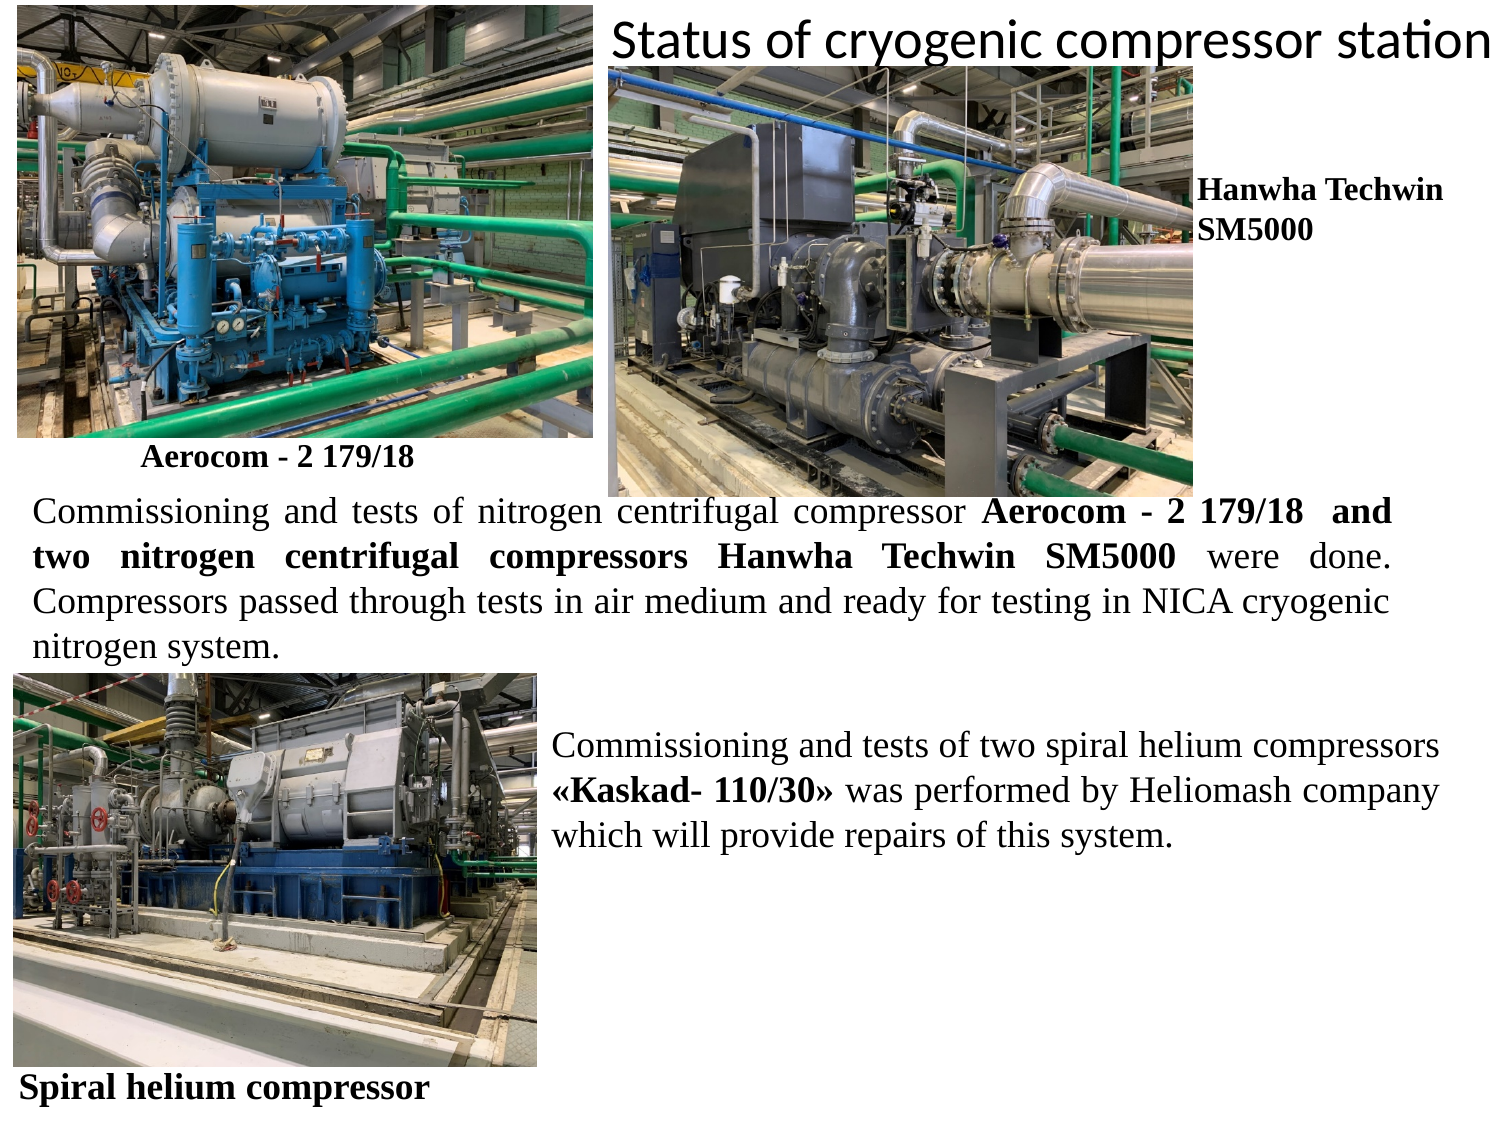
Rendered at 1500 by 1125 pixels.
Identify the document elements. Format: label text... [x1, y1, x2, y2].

text_box Commissioning and tests of two spiral helium compressors «Каskad- 110/30» was performed by Heliomash company which will provide repairs of this system. [543, 712, 1456, 862]
text_box Spiral helium compressor [3, 1054, 455, 1115]
picture [12, 673, 537, 1067]
text_box Commissioning and tests of nitrogen centrifugal compressor Aerocom - 2 179/18 and two nitrogen centrifugal compressors Hanwha Techwin SM5000 were done. Compressors passed through tests in air medium and ready for testing in NICA cryogenic nitrogen system. [17, 479, 1407, 674]
picture [608, 66, 1193, 497]
text_box Аerocom - 2 179/18 [125, 447, 439, 482]
picture [17, 5, 593, 438]
text_box Hanwha Techwin SM5000 [1198, 159, 1495, 255]
title Status of cryogenic compressor station [357, 0, 1500, 84]
